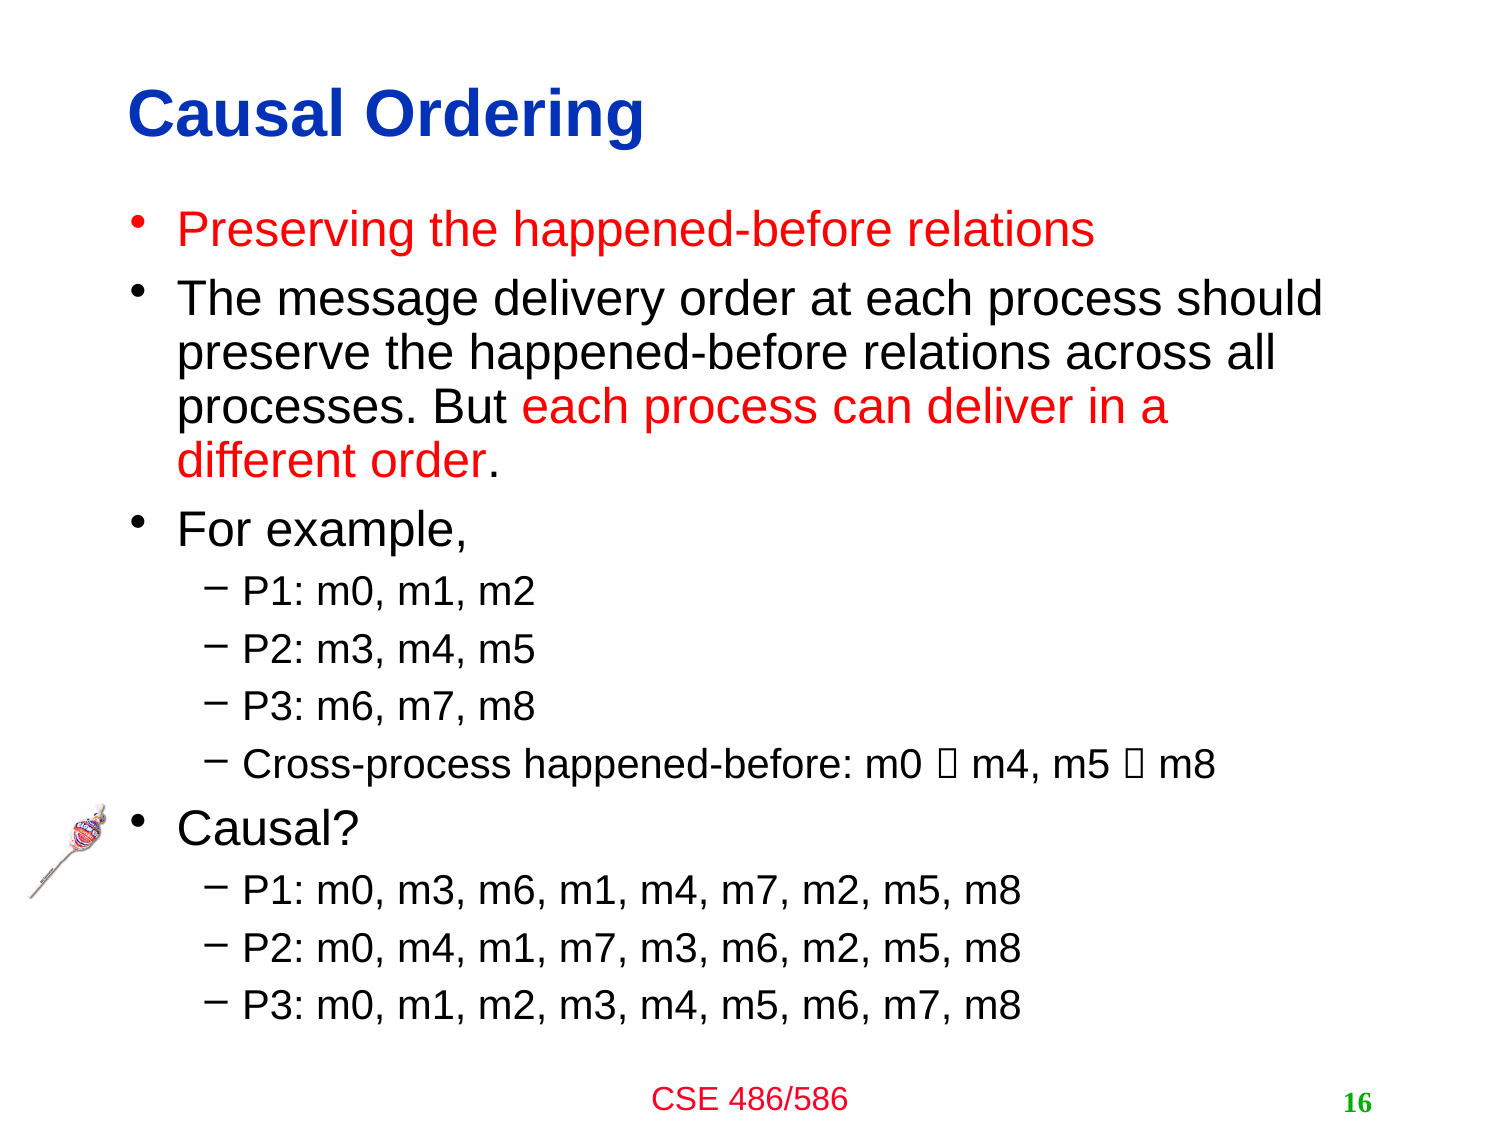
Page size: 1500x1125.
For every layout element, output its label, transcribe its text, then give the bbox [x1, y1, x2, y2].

picture [24, 802, 111, 901]
list Preserving the happened-before relations The message delivery order at each process should preserve the happened-before relations across all processes. But each process can deliver in a different order. For example, P1: m0, m1, m2 P2: m3, m4, m5 P3: m6, m7, m8 Cross-process happened-before: m0  m4, m5  m8 Causal? P1: m0, m3, m6, m1, m4, m7, m2, m5, m8 P2: m0, m4, m1, m7, m3, m6, m2, m5, m8 P3: m0, m1, m2, m3, m4, m5, m6, m7, m8 [114, 195, 1376, 1005]
title Causal Ordering [112, 53, 1310, 176]
slide_number 16 [1074, 1076, 1388, 1125]
